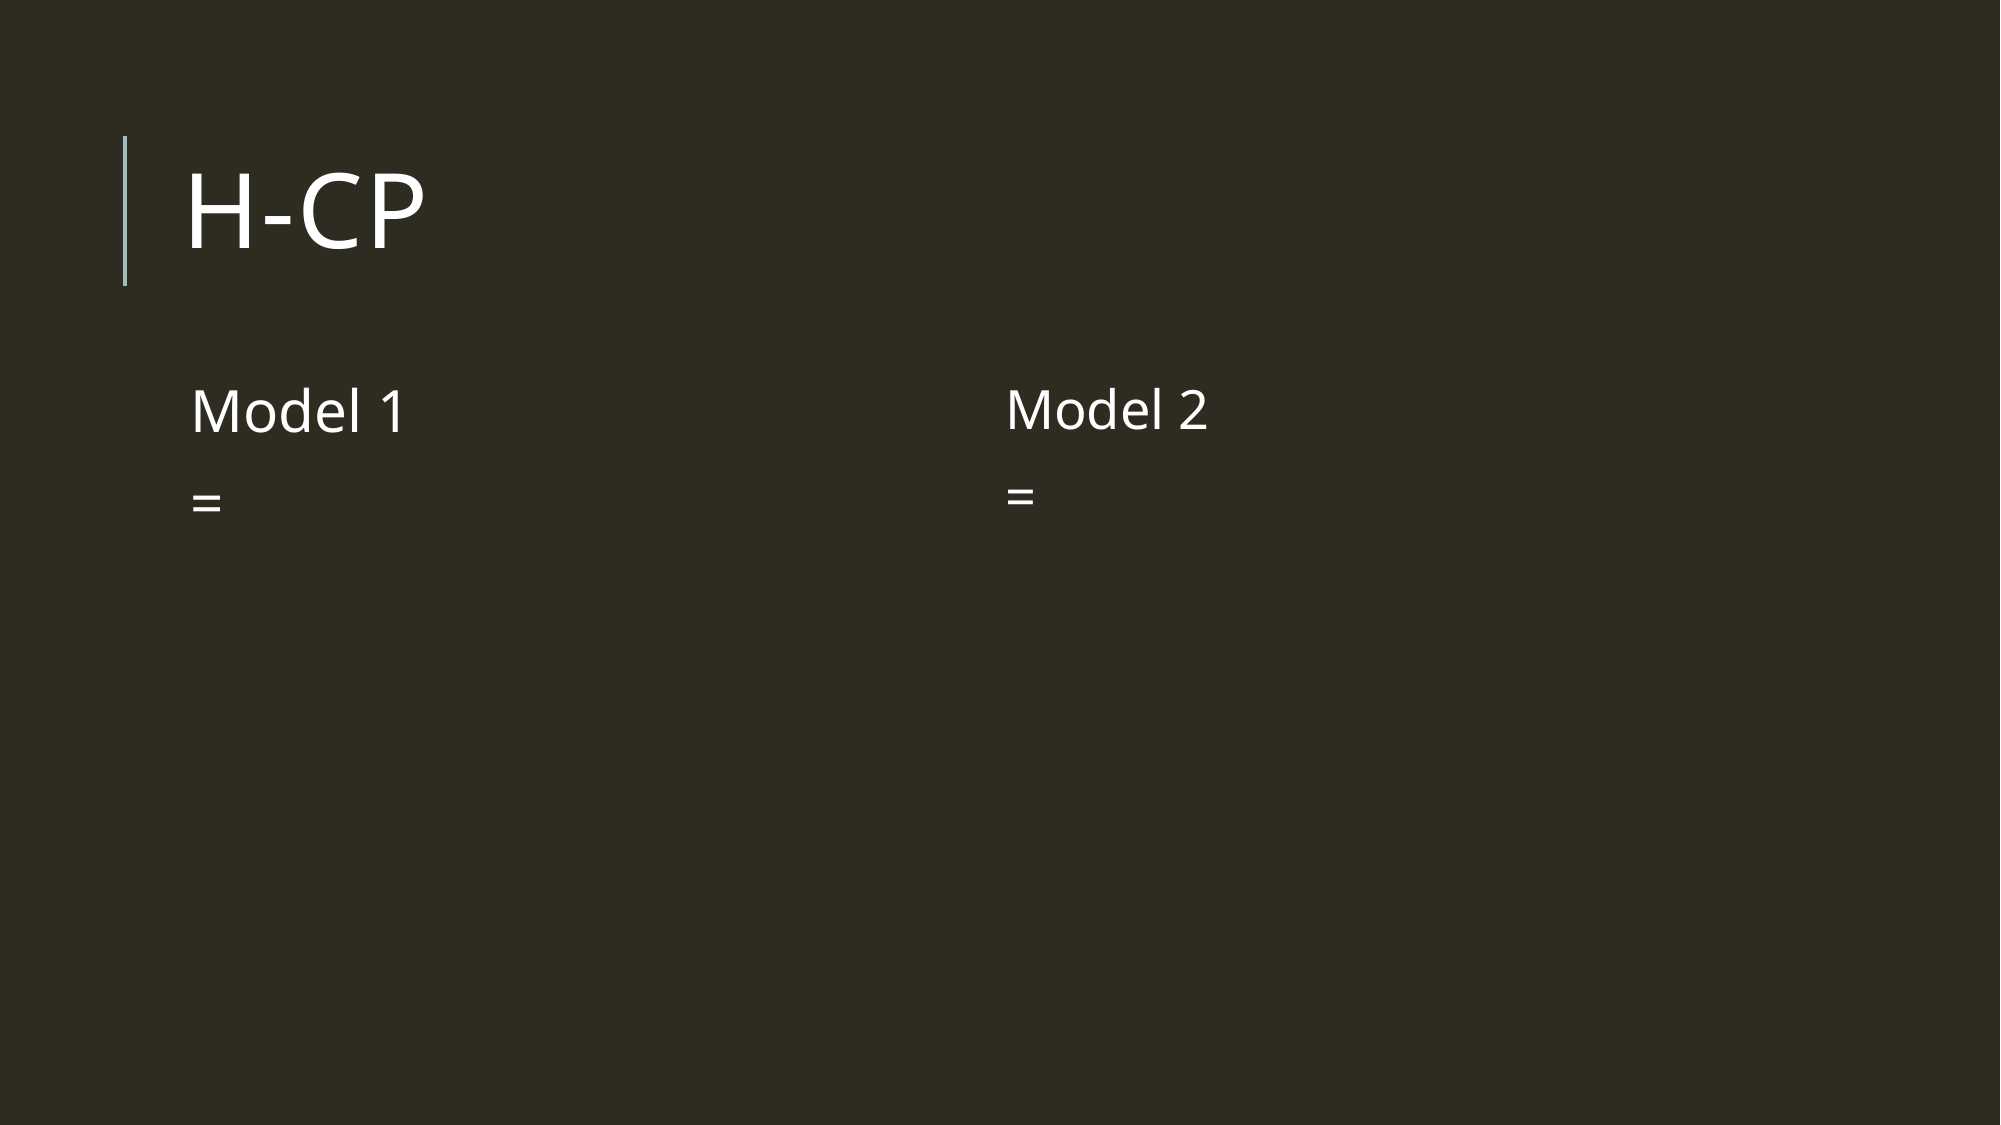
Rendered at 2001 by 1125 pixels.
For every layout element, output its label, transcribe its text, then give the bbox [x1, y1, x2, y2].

title H-cp [168, 96, 1763, 342]
